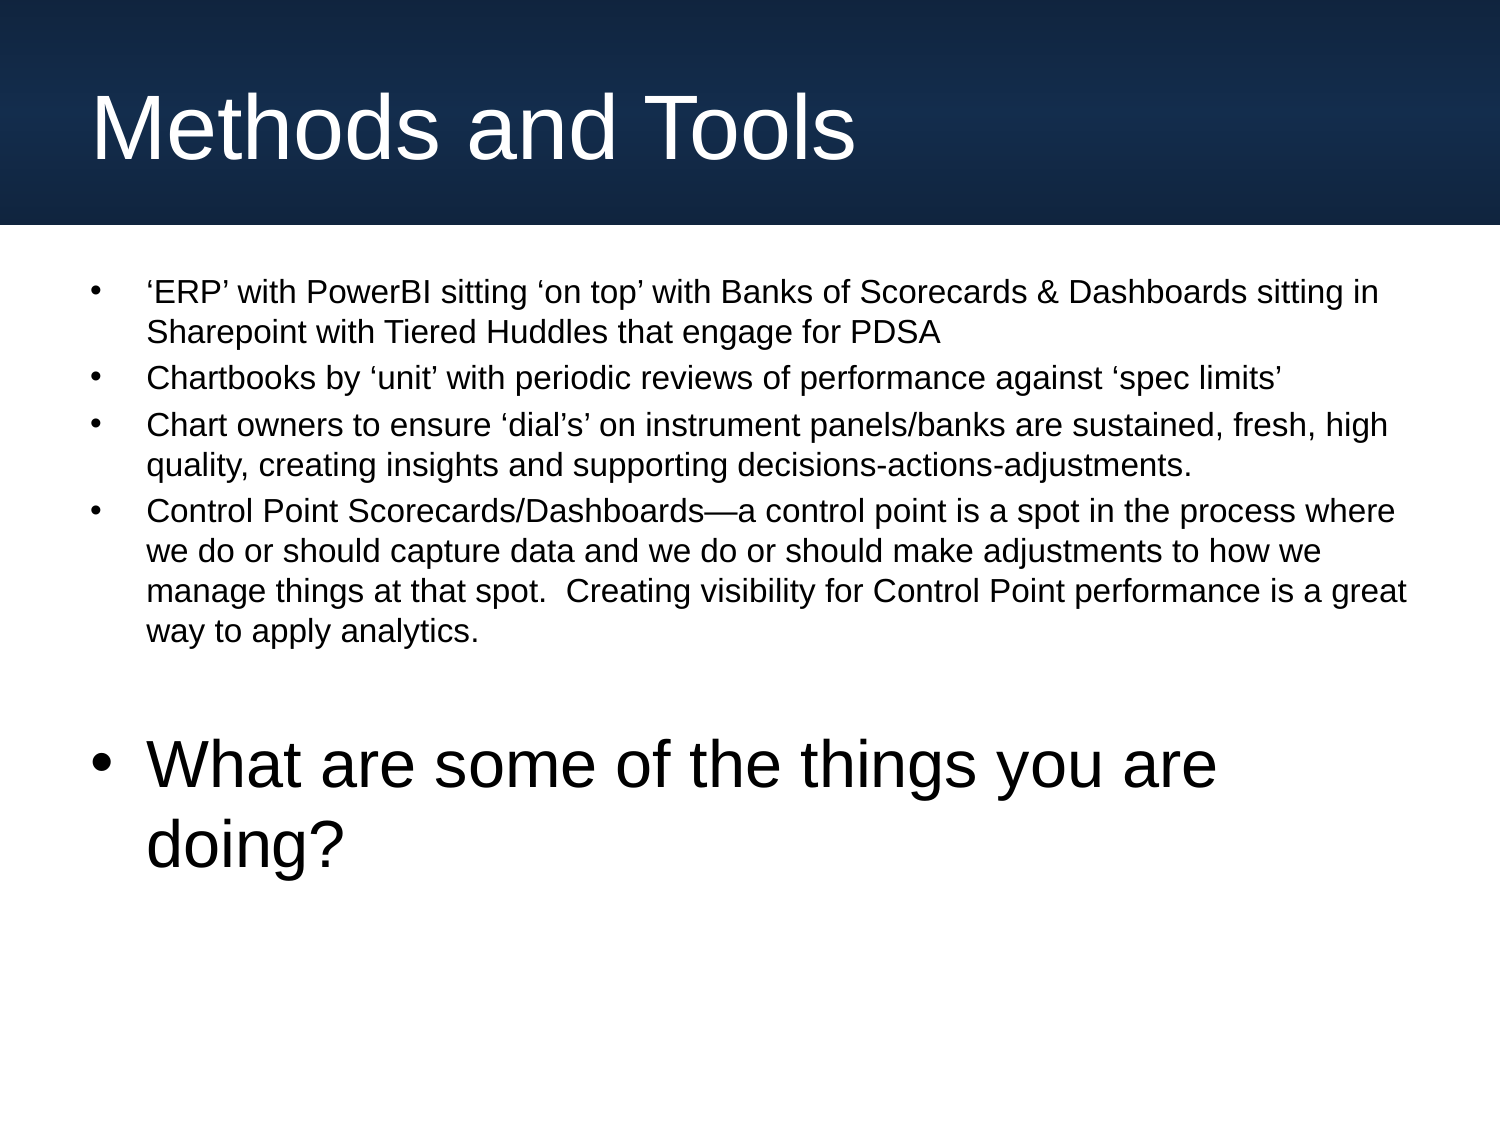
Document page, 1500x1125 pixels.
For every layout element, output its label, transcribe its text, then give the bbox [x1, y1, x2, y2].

title Methods and Tools [75, 45, 1250, 200]
list ‘ERP’ with PowerBI sitting ‘on top’ with Banks of Scorecards & Dashboards sitting in Sharepoint with Tiered Huddles that engage for PDSA Chartbooks by ‘unit’ with periodic reviews of performance against ‘spec limits’ Chart owners to ensure ‘dial’s’ on instrument panels/banks are sustained, fresh, high quality, creating insights and supporting decisions-actions-adjustments. Control Point Scorecards/Dashboards—a control point is a spot in the process where we do or should capture data and we do or should make adjustments to how we manage things at that spot. Creating visibility for Control Point performance is a great way to apply analytics. What are some of the things you are doing? [75, 262, 1425, 1005]
